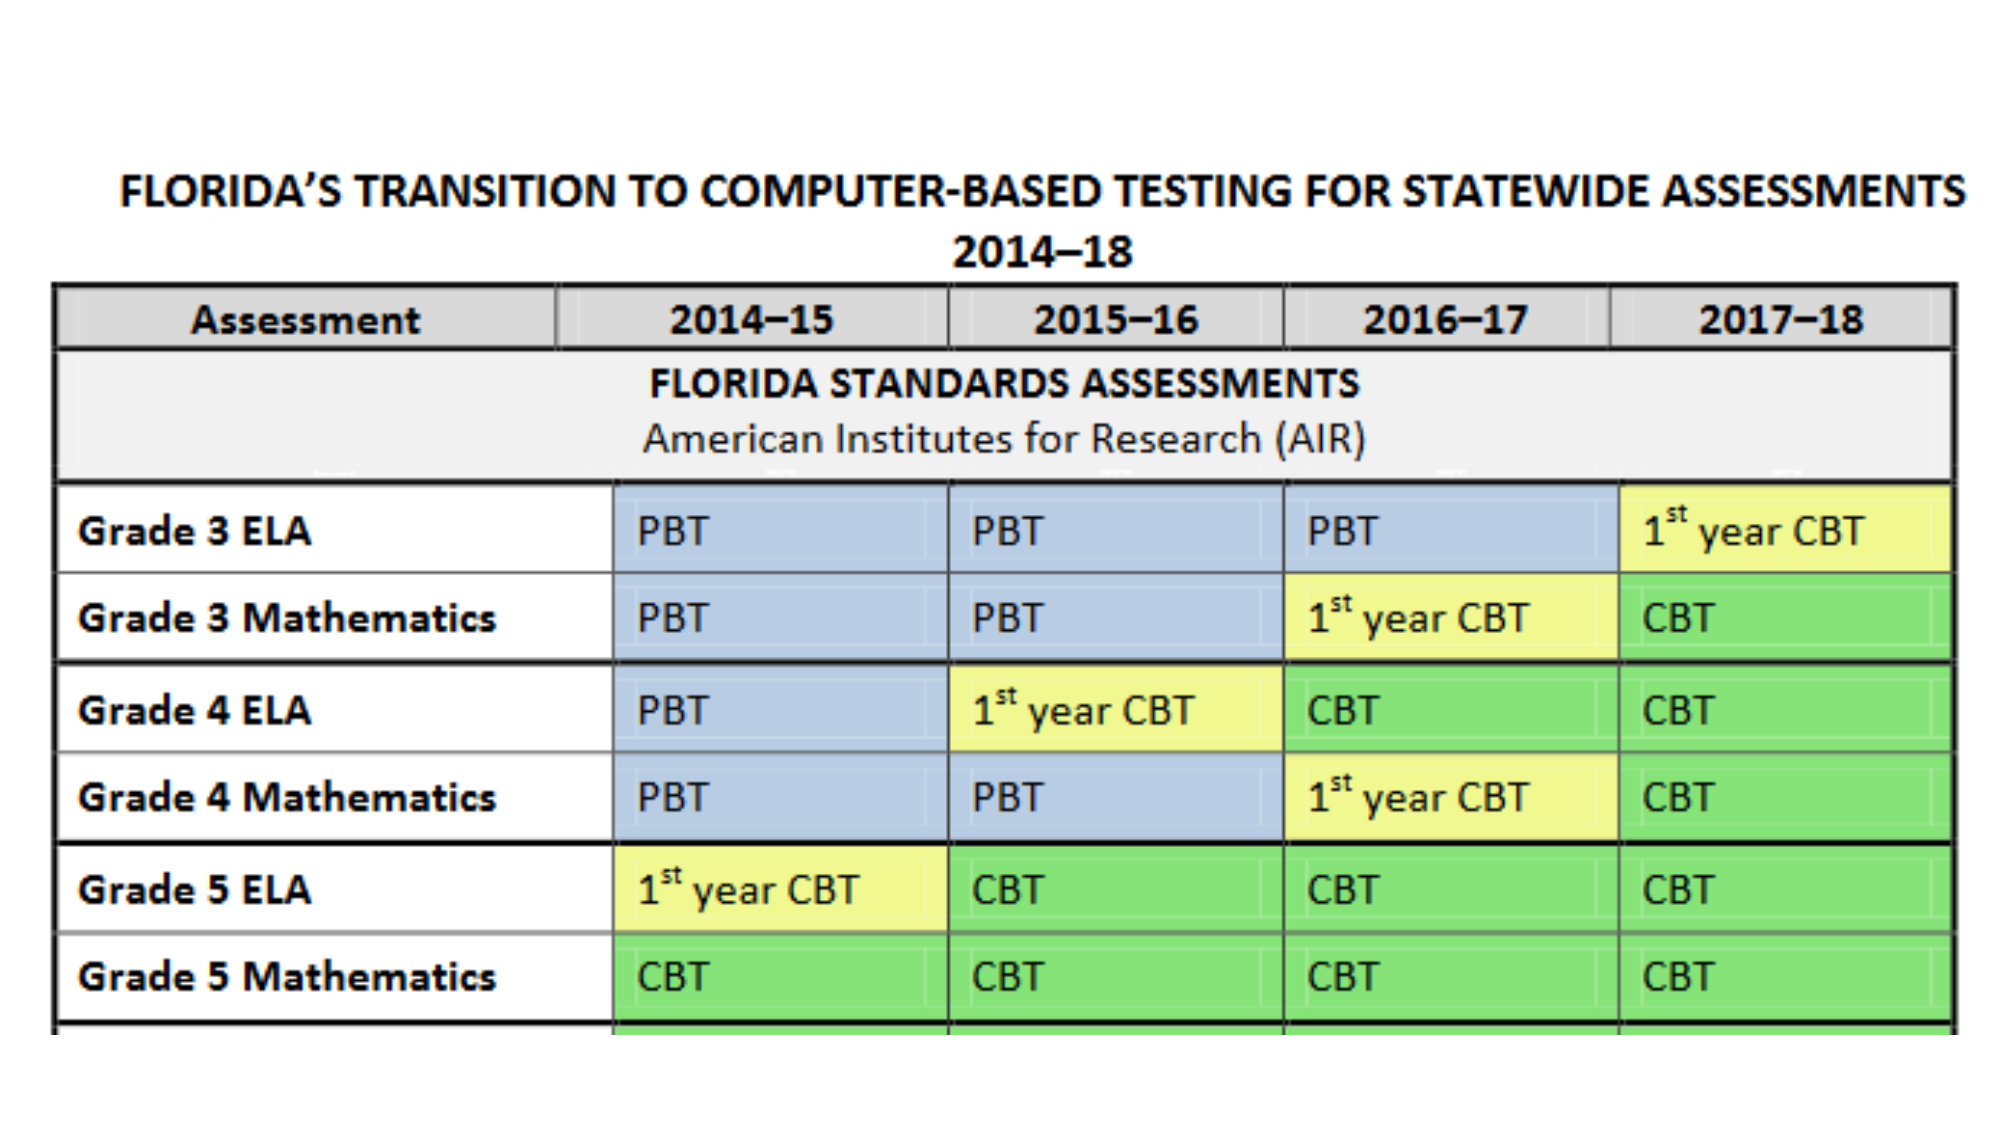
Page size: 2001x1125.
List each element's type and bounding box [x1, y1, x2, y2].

picture [0, 140, 2000, 1035]
